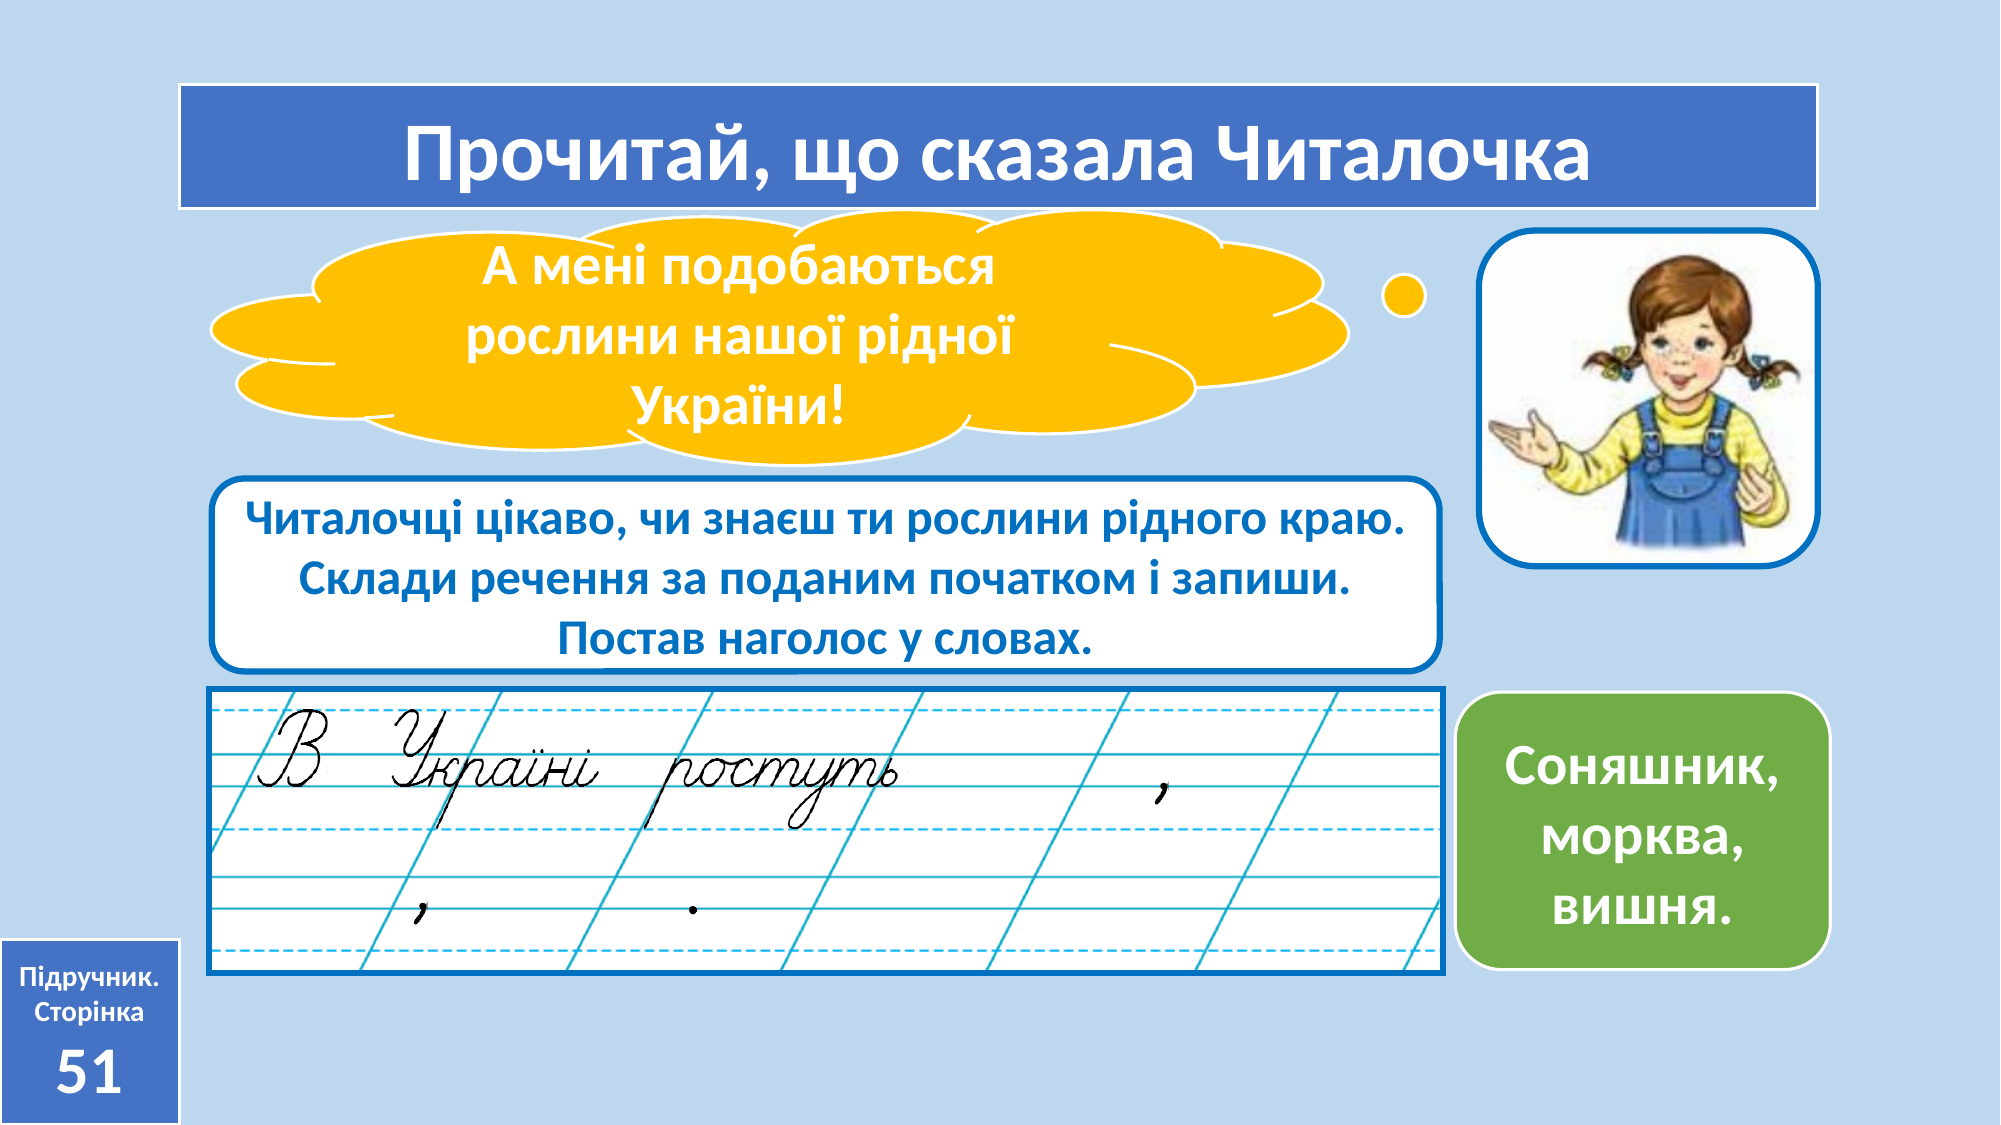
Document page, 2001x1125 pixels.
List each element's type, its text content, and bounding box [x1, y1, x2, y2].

text_box А мені подобаються рослини нашої рідної України! [209, 208, 1351, 468]
picture [211, 677, 1440, 988]
text_box Соняшник, морква, вишня. [1453, 690, 1832, 972]
text_box Підручник. Сторінка 51 [0, 938, 181, 1125]
text_box Читалочці цікаво, чи знаєш ти рослини рідного краю. Склади речення за поданим початком і запиши. Постав наголос у словах. [210, 477, 1441, 673]
text_box А мені подобаються рослини нашої рідної України! [1381, 272, 1427, 319]
picture [1478, 230, 1818, 567]
text_box Прочитай, що сказала Читалочка [178, 83, 1819, 210]
